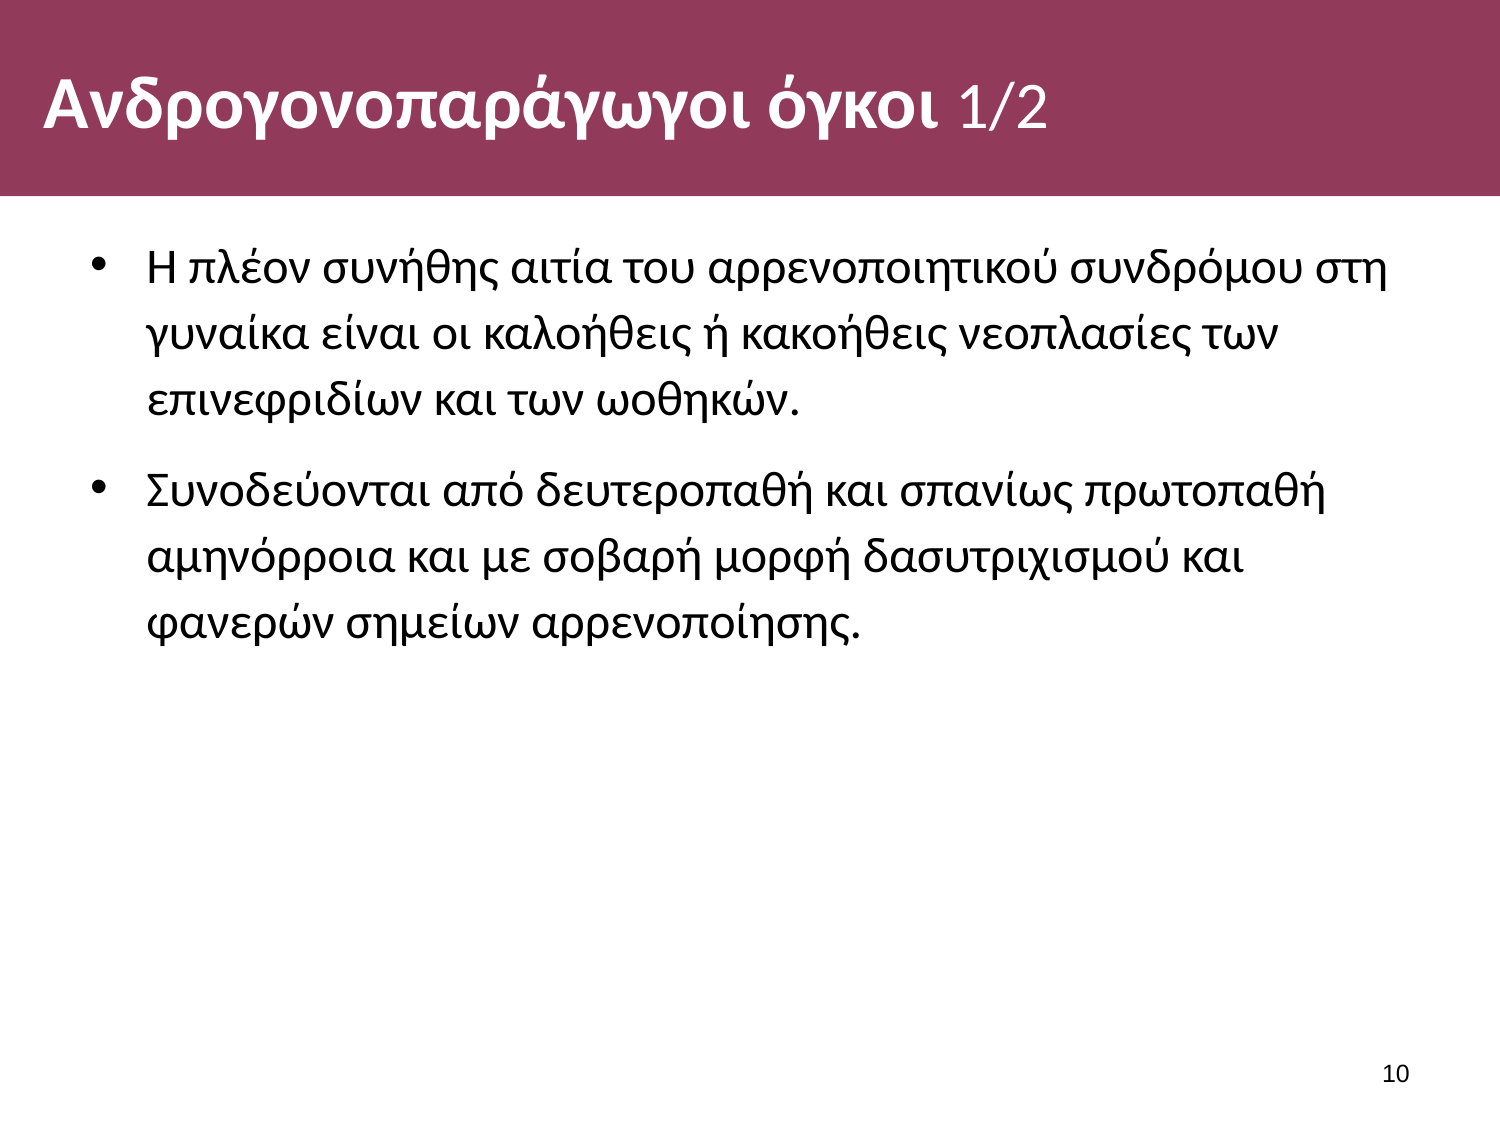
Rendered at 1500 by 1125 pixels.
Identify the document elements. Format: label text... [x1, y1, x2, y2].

title Ανδρογονοπαράγωγοι όγκοι 1/2 [0, 0, 1500, 197]
slide_number 9 [1074, 1042, 1425, 1103]
list Η πλέον συνήθης αιτία του αρρενοποιητικού συνδρόμου στη γυναίκα είναι οι καλοήθεις ή κακοήθεις νεοπλασίες των επινεφριδίων και των ωοθηκών. Συνοδεύονται από δευτεροπαθή και σπανίως πρωτοπαθή αμηνόρροια και με σοβαρή μορφή δασυτριχισμού και φανερών σημείων αρρενοποίησης. [75, 219, 1425, 1024]
